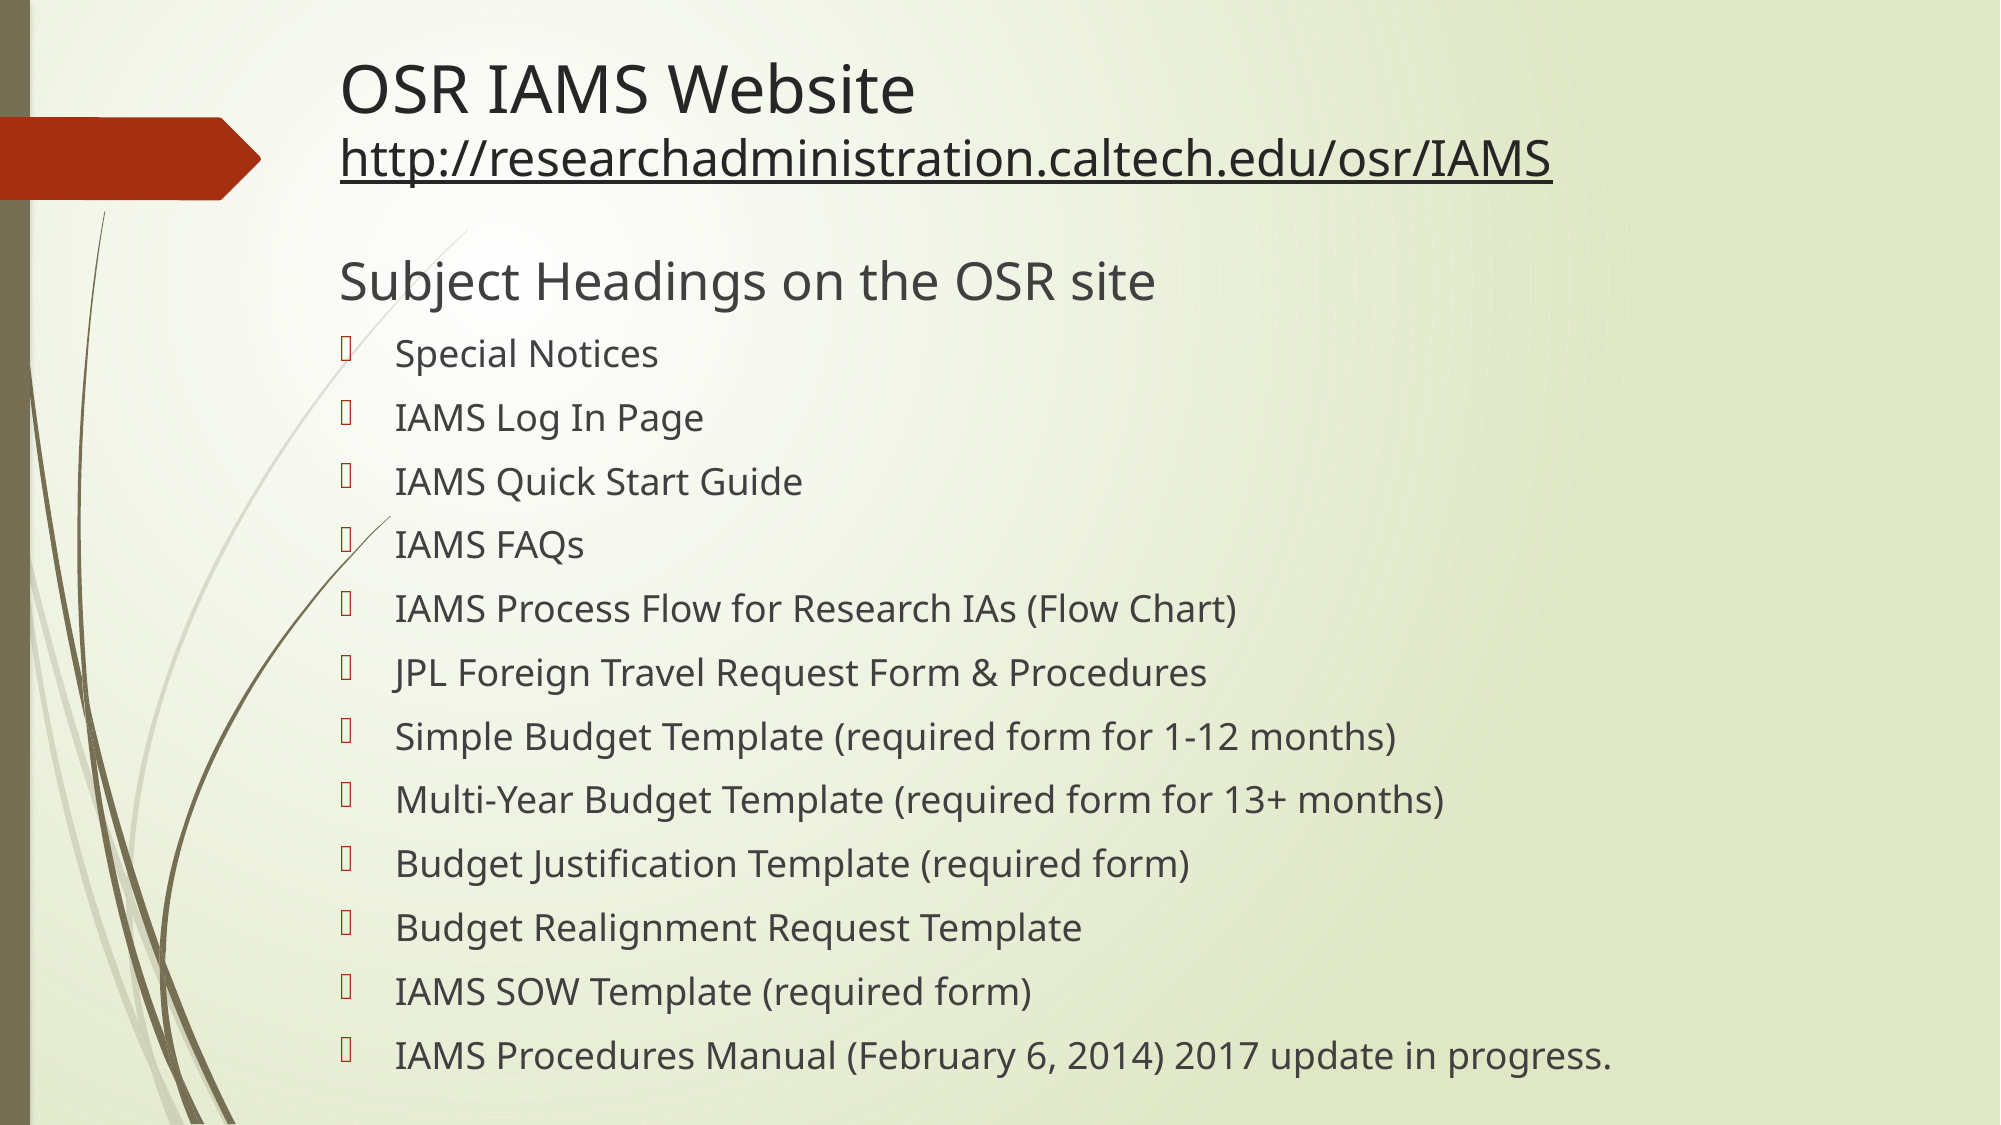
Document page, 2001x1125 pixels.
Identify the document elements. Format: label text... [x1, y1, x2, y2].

list Subject Headings on the OSR site Special Notices IAMS Log In Page IAMS Quick Start Guide IAMS FAQs IAMS Process Flow for Research IAs (Flow Chart) JPL Foreign Travel Request Form & Procedures Simple Budget Template (required form for 1-12 months) Multi-Year Budget Template (required form for 13+ months) Budget Justification Template (required form) Budget Realignment Request Template IAMS SOW Template (required form) IAMS Procedures Manual (February 6, 2014) 2017 update in progress. [324, 240, 1675, 1087]
title OSR IAMS Website http://researchadministration.caltech.edu/osr/IAMS [324, 38, 1675, 240]
